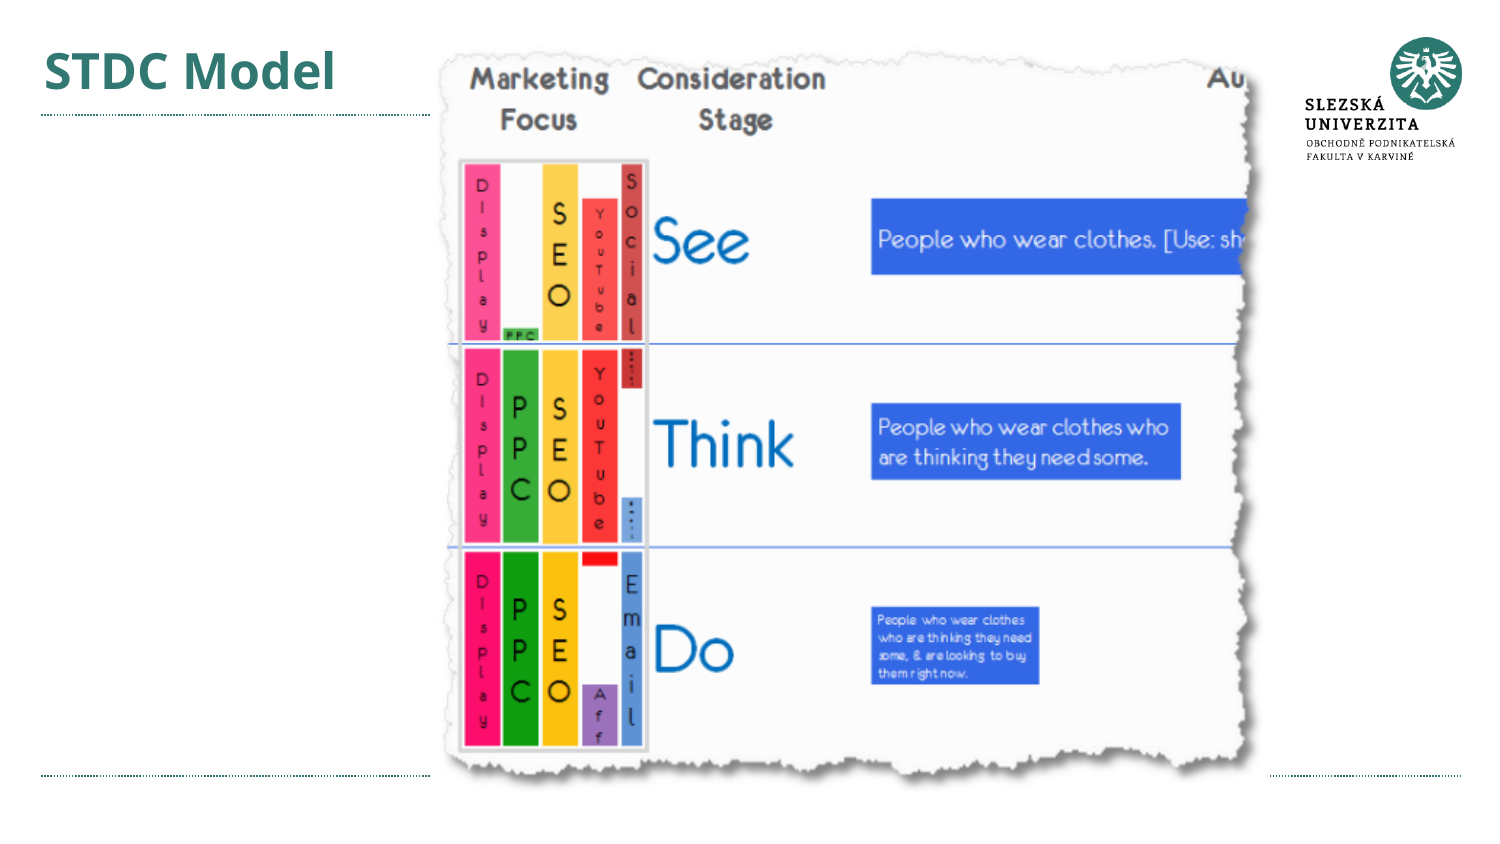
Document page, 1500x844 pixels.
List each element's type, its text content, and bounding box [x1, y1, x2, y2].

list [430, 43, 1270, 794]
title STDC Model [29, 32, 1117, 116]
picture [1305, 37, 1462, 160]
